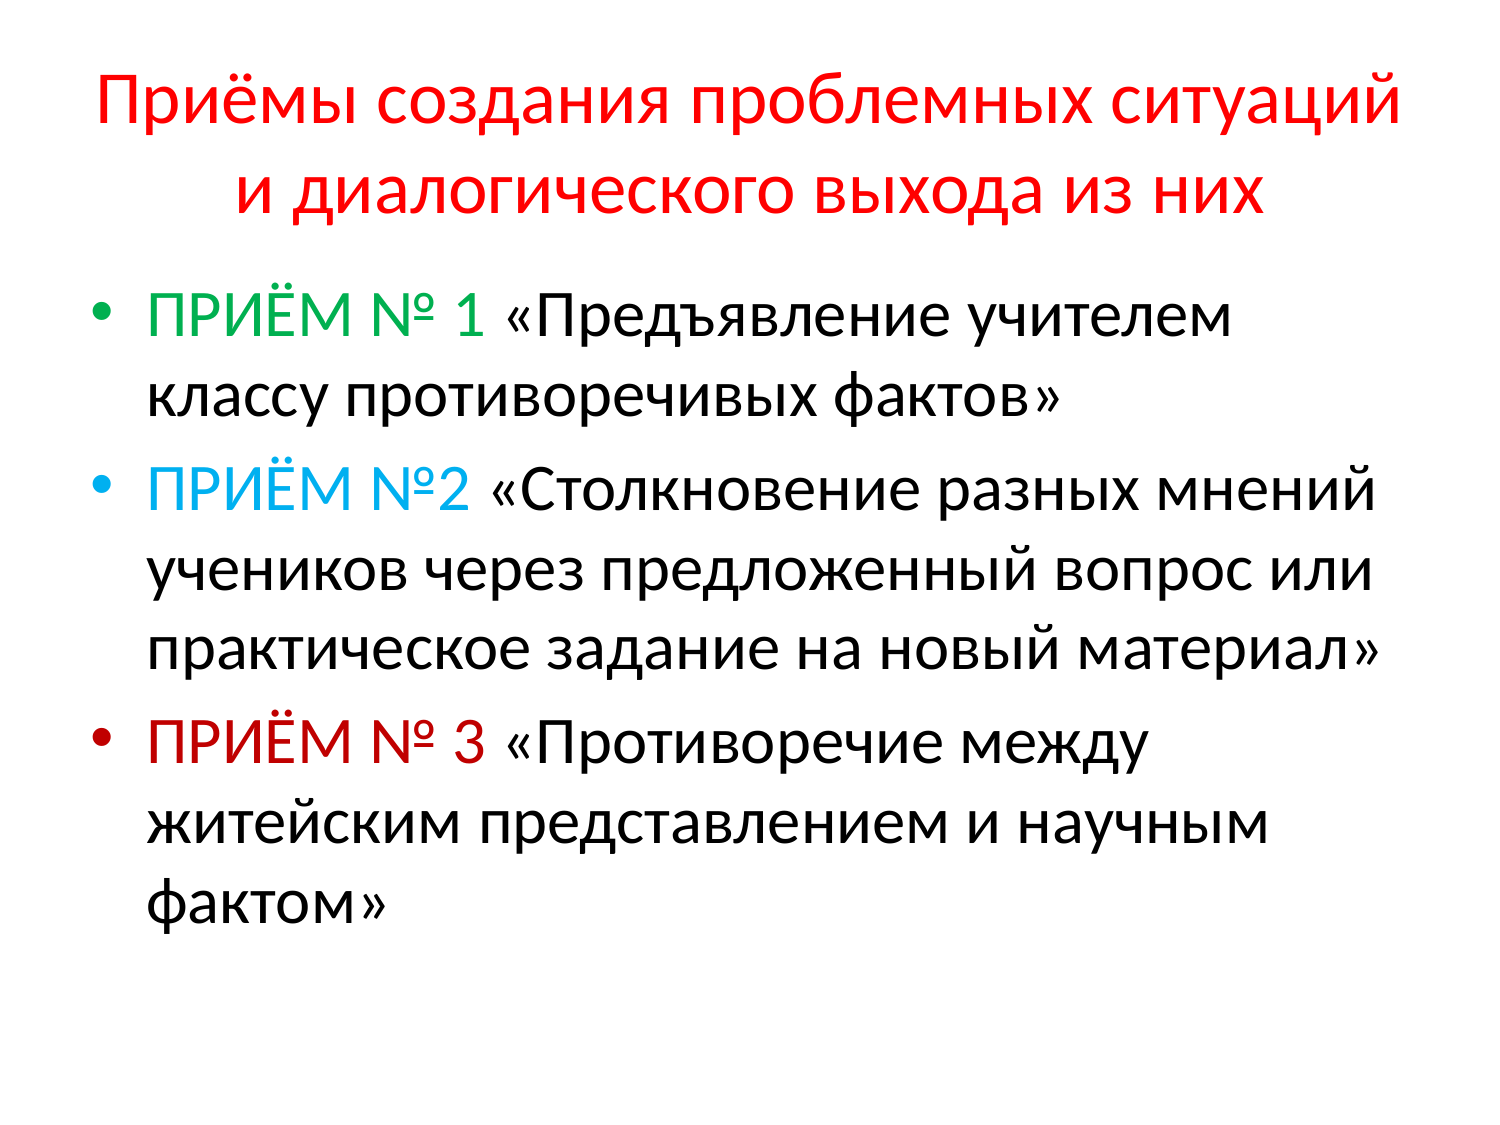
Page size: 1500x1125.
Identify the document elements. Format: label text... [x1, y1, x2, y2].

list ПРИЁМ № 1 «Предъявление учителем классу противоречивых фактов» ПРИЁМ №2 «Столкновение разных мнений учеников через предложенный вопрос или практическое задание на новый материал» ПРИЁМ № 3 «Противоречие между житейским представлением и научным фактом» [75, 262, 1425, 1005]
title Приёмы создания проблемных ситуаций и диалогического выхода из них [75, 45, 1425, 233]
